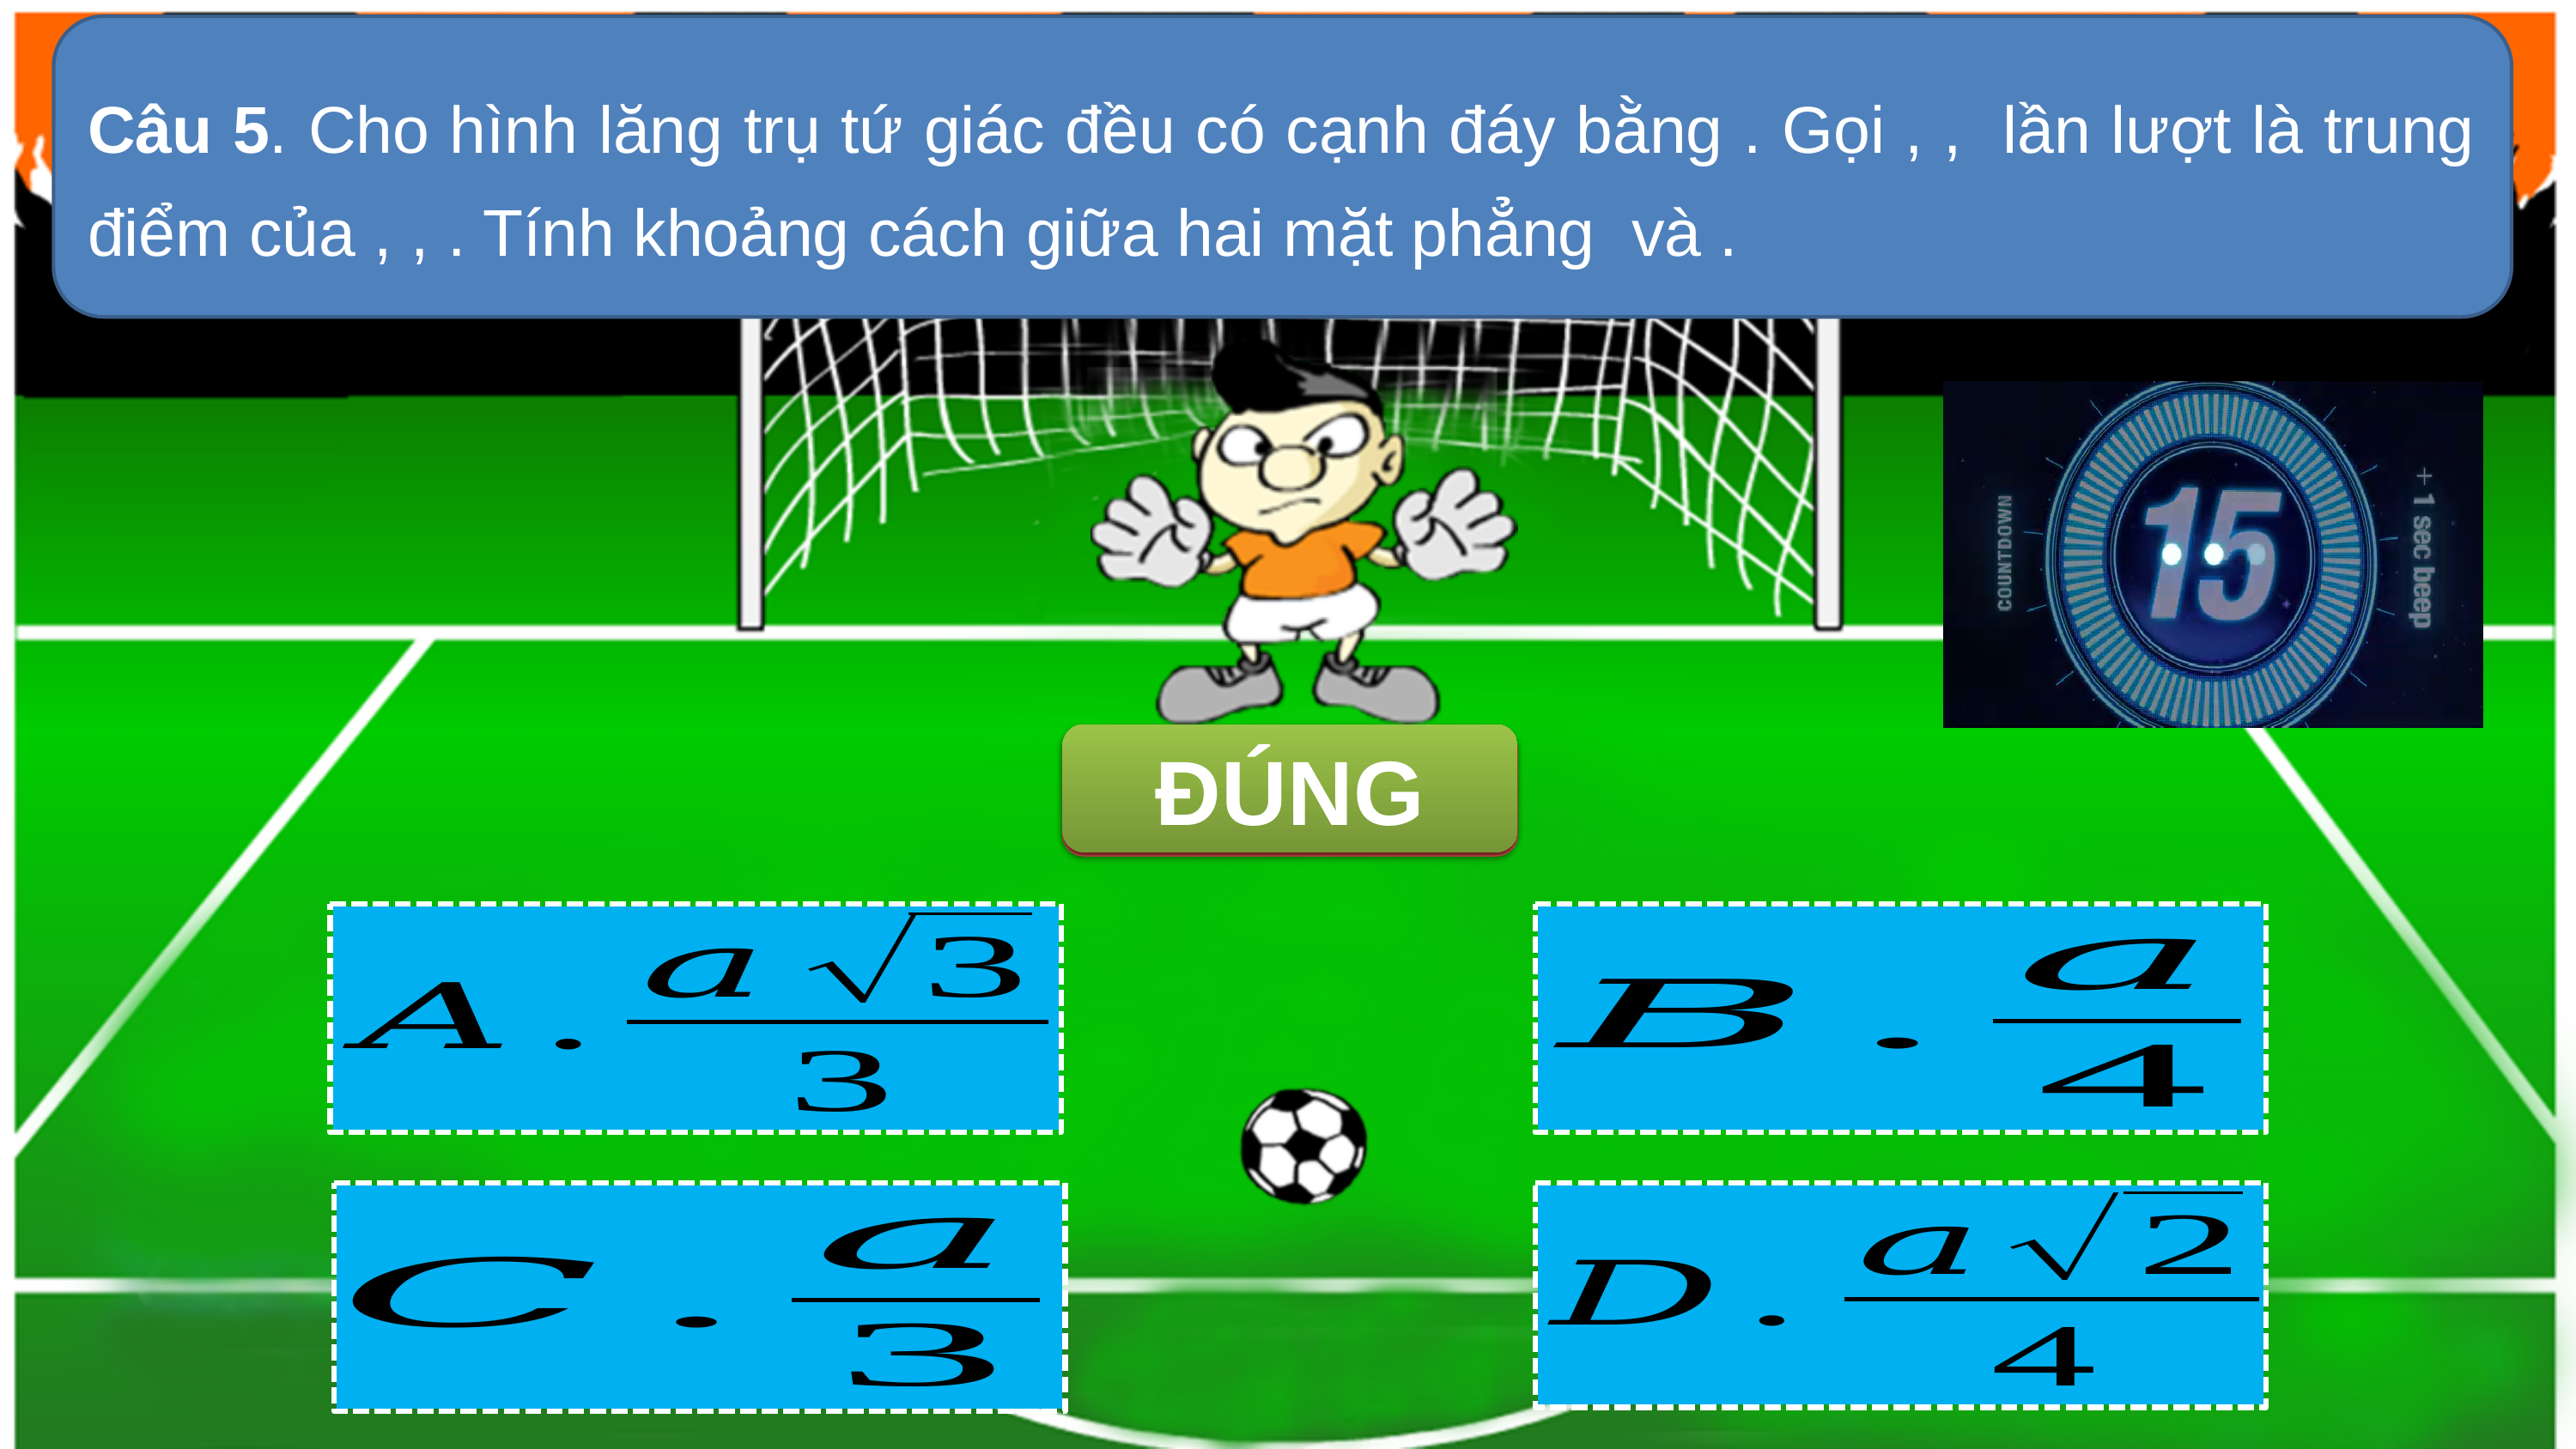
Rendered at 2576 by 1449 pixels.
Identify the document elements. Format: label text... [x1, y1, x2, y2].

text_box ĐÚNG [1062, 724, 1518, 853]
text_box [1942, 380, 2485, 729]
picture [0, 0, 2576, 1449]
